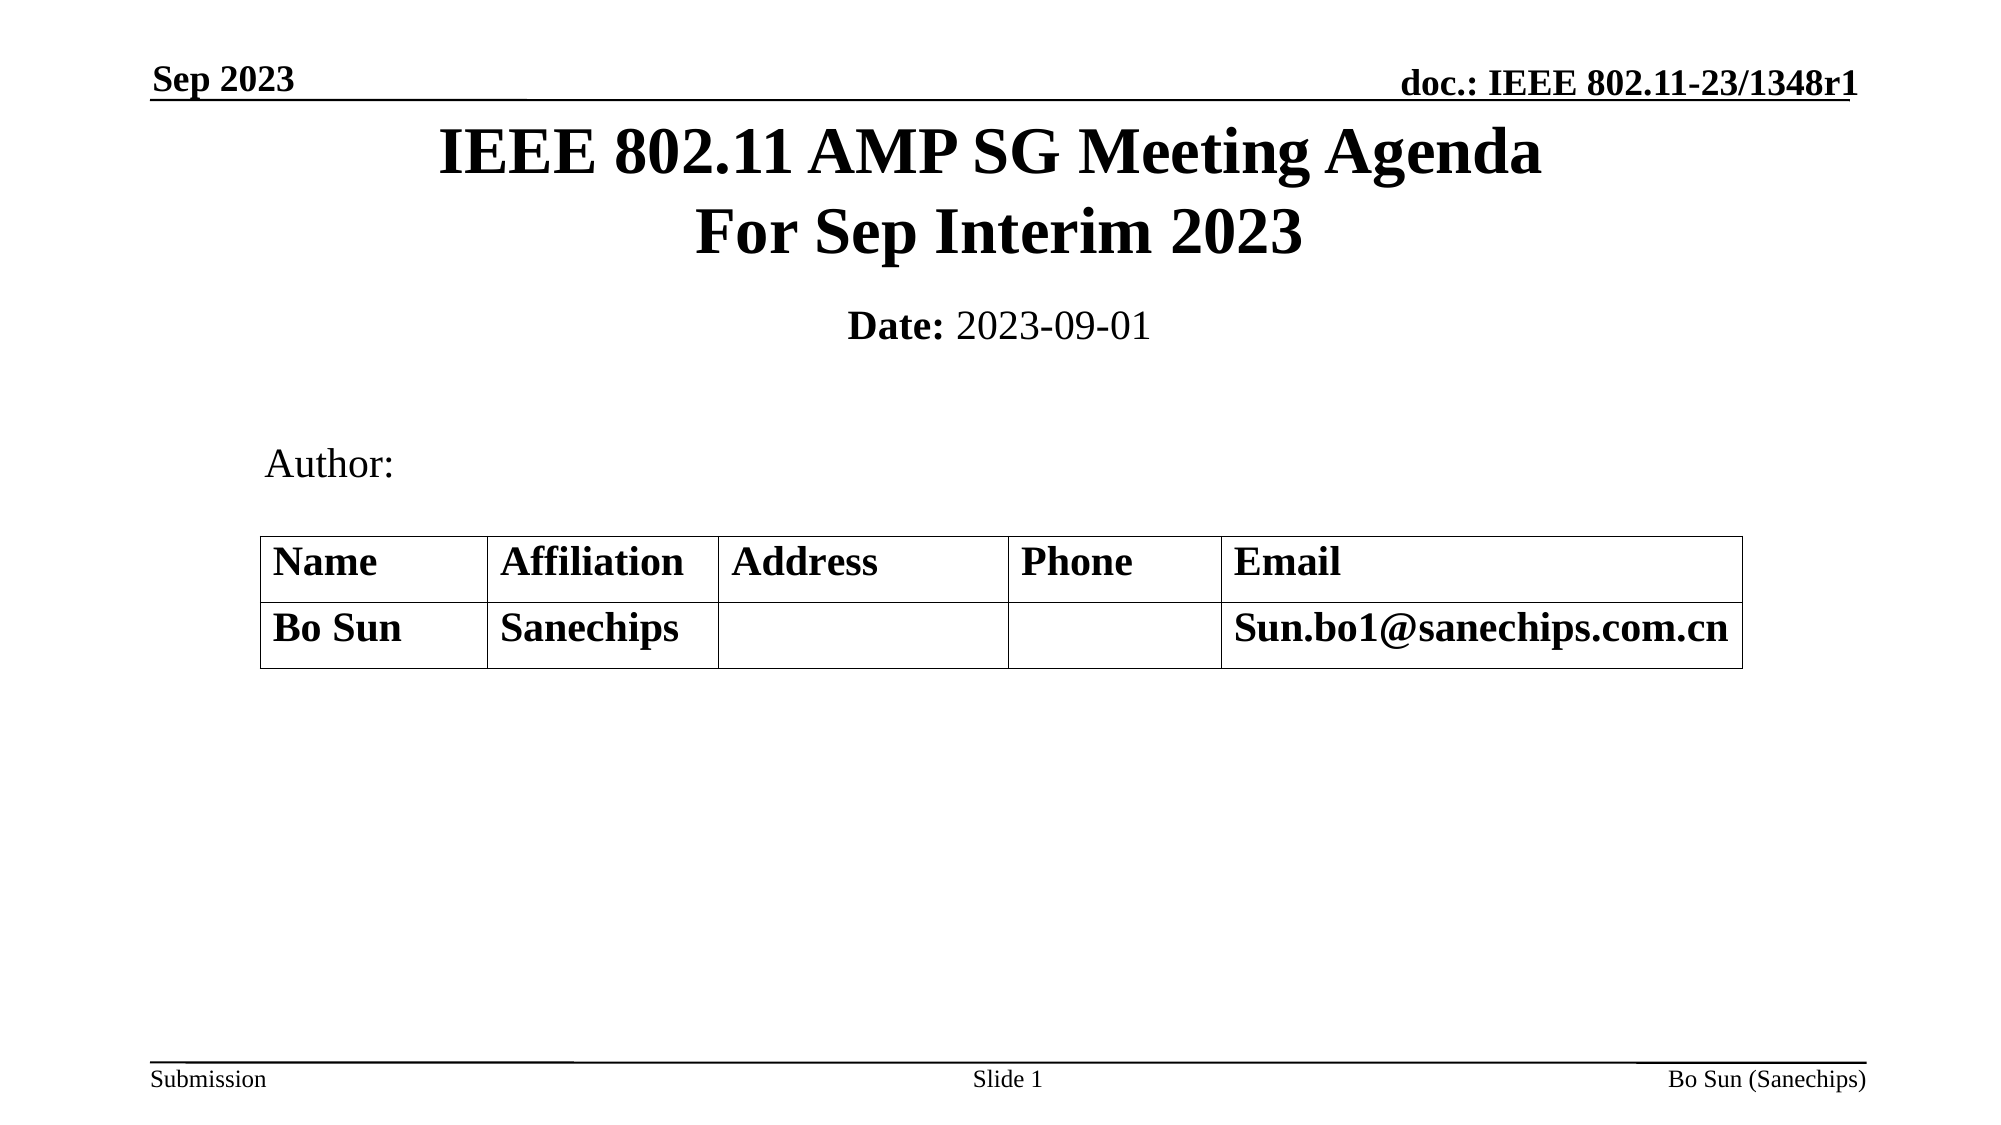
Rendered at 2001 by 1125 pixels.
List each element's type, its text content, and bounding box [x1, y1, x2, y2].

text_box Author: [238, 428, 477, 491]
text_box Date: 2023-09-01 [362, 290, 1638, 353]
slide_number Slide 1 [949, 1061, 1067, 1123]
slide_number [152, 54, 563, 100]
text_box IEEE 802.11 AMP SG Meeting Agenda For Sep Interim 2023 [295, 99, 1705, 275]
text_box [242, 535, 1774, 723]
footer Bo Sun (Sanechips) [1169, 1061, 1867, 1093]
